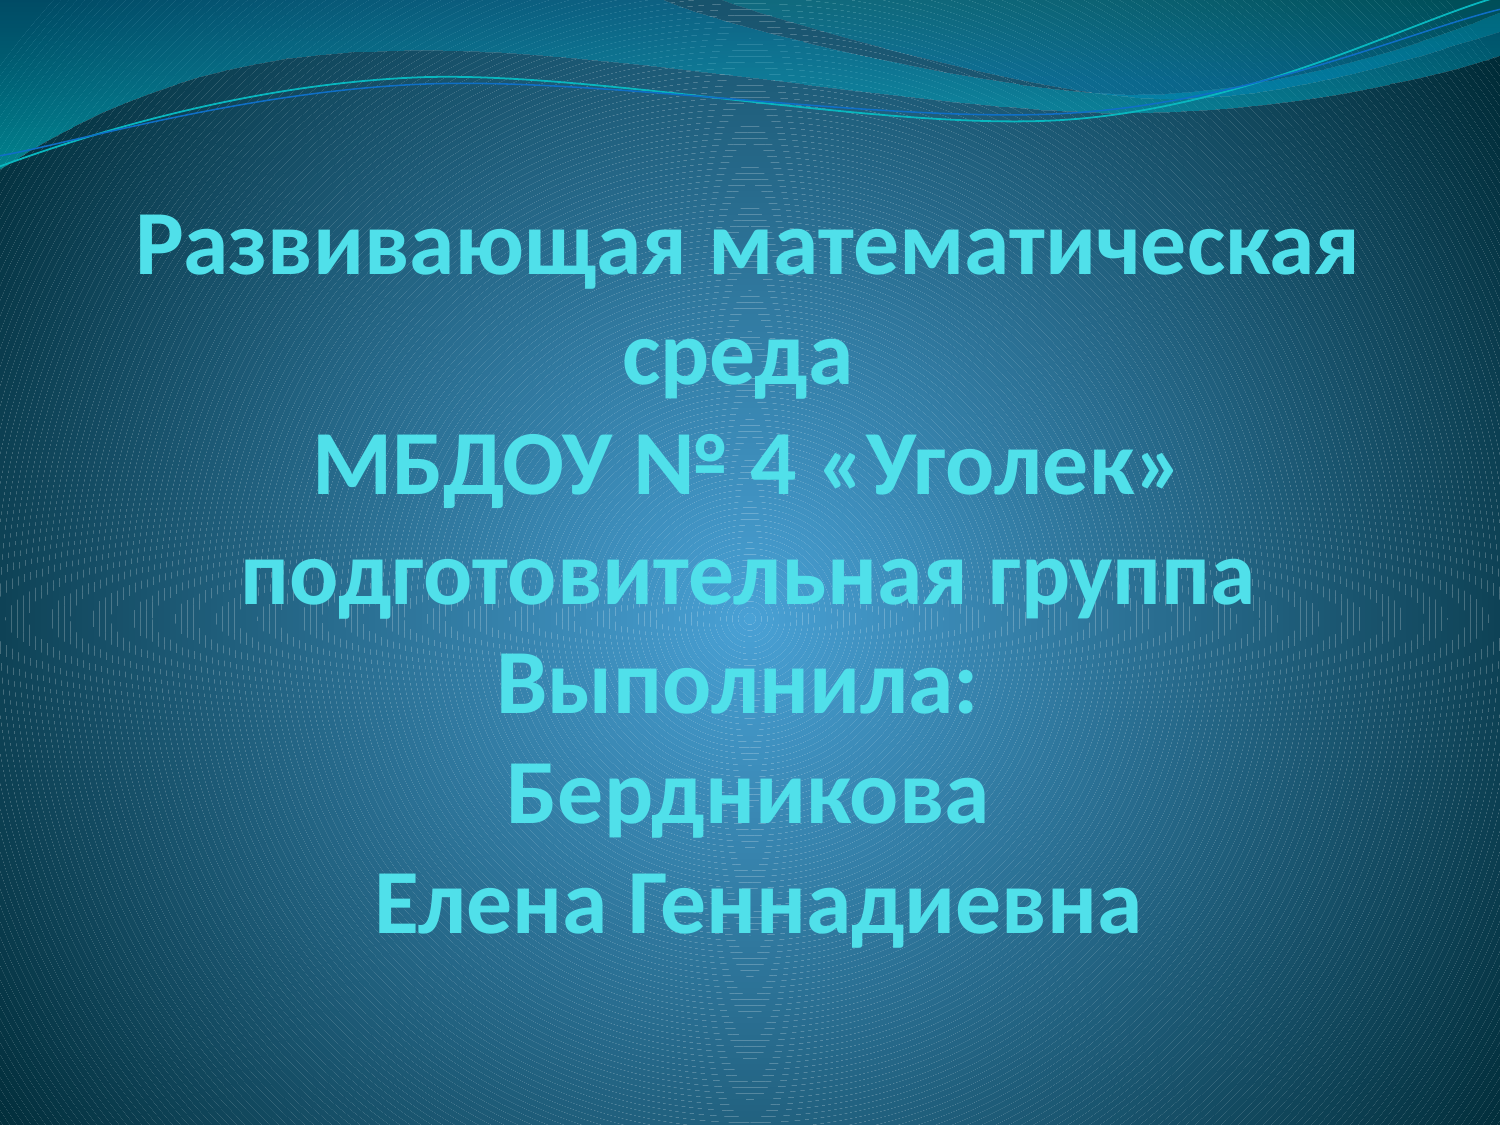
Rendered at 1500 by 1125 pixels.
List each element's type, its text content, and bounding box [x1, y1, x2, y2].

title Развивающая математическая среда МБДОУ № 4 «Уголек» подготовительная группа Выполнила: Бердникова Елена Геннадиевна [112, 90, 1388, 953]
